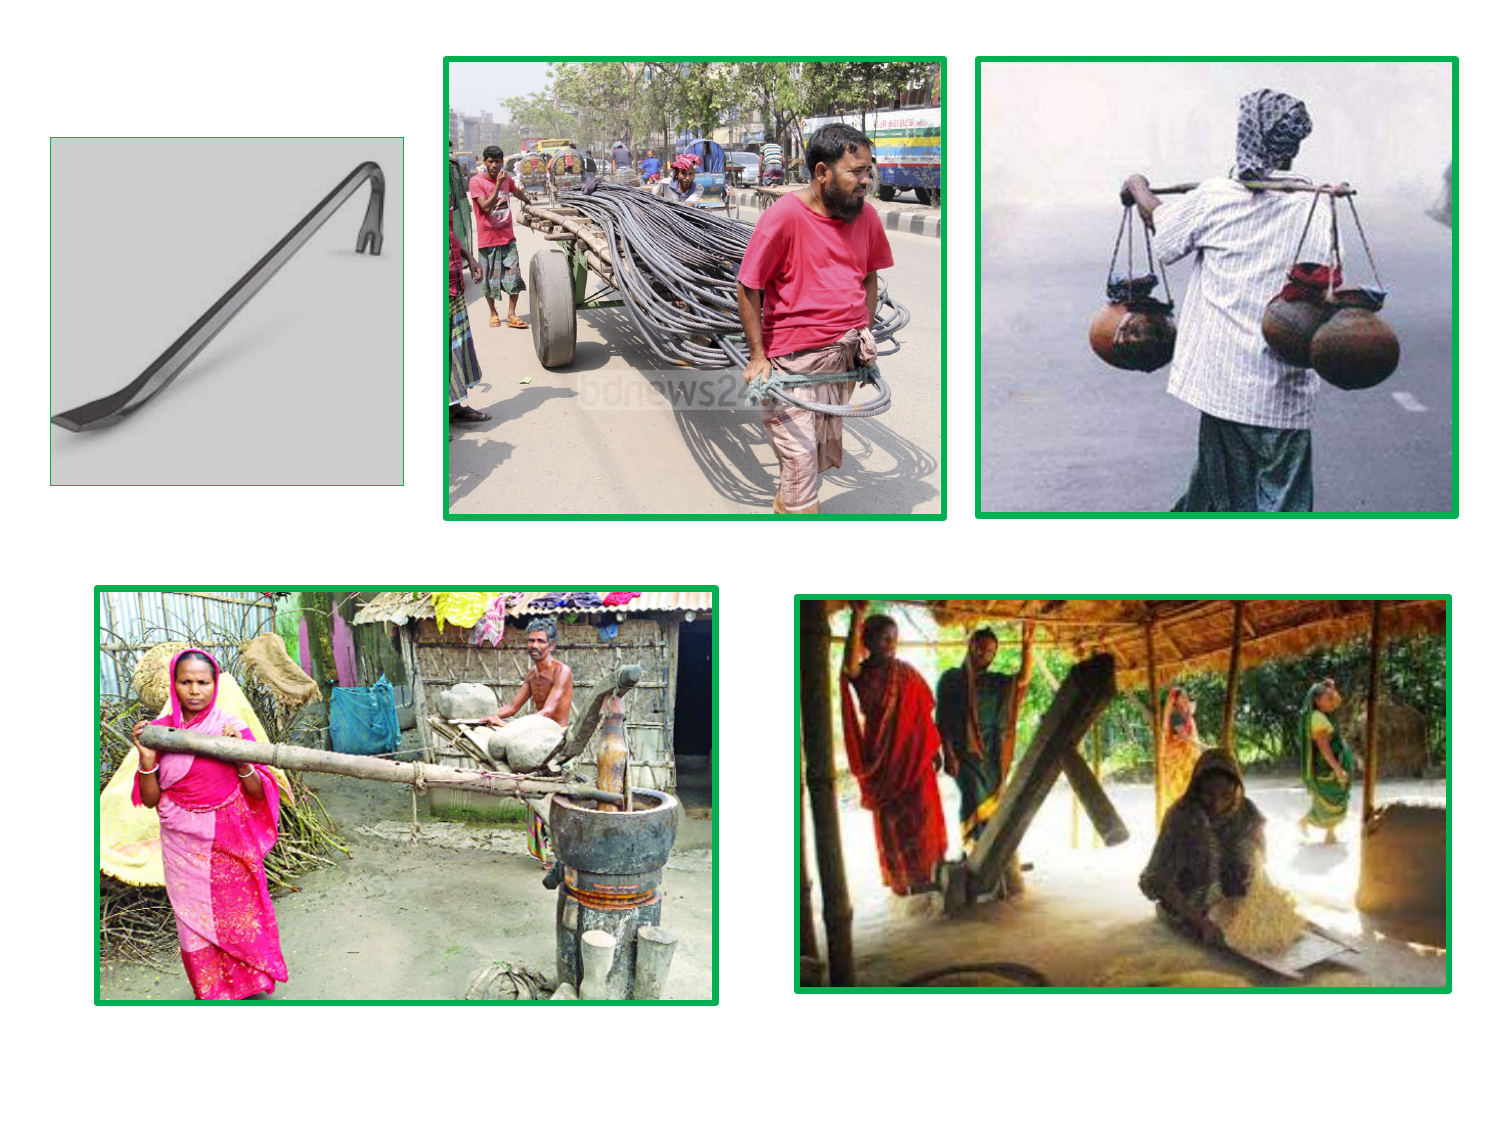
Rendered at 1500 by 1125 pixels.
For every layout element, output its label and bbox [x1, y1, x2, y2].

picture [799, 599, 1446, 988]
picture [99, 591, 713, 1001]
picture [49, 137, 404, 487]
picture [448, 62, 941, 515]
picture [980, 62, 1453, 513]
